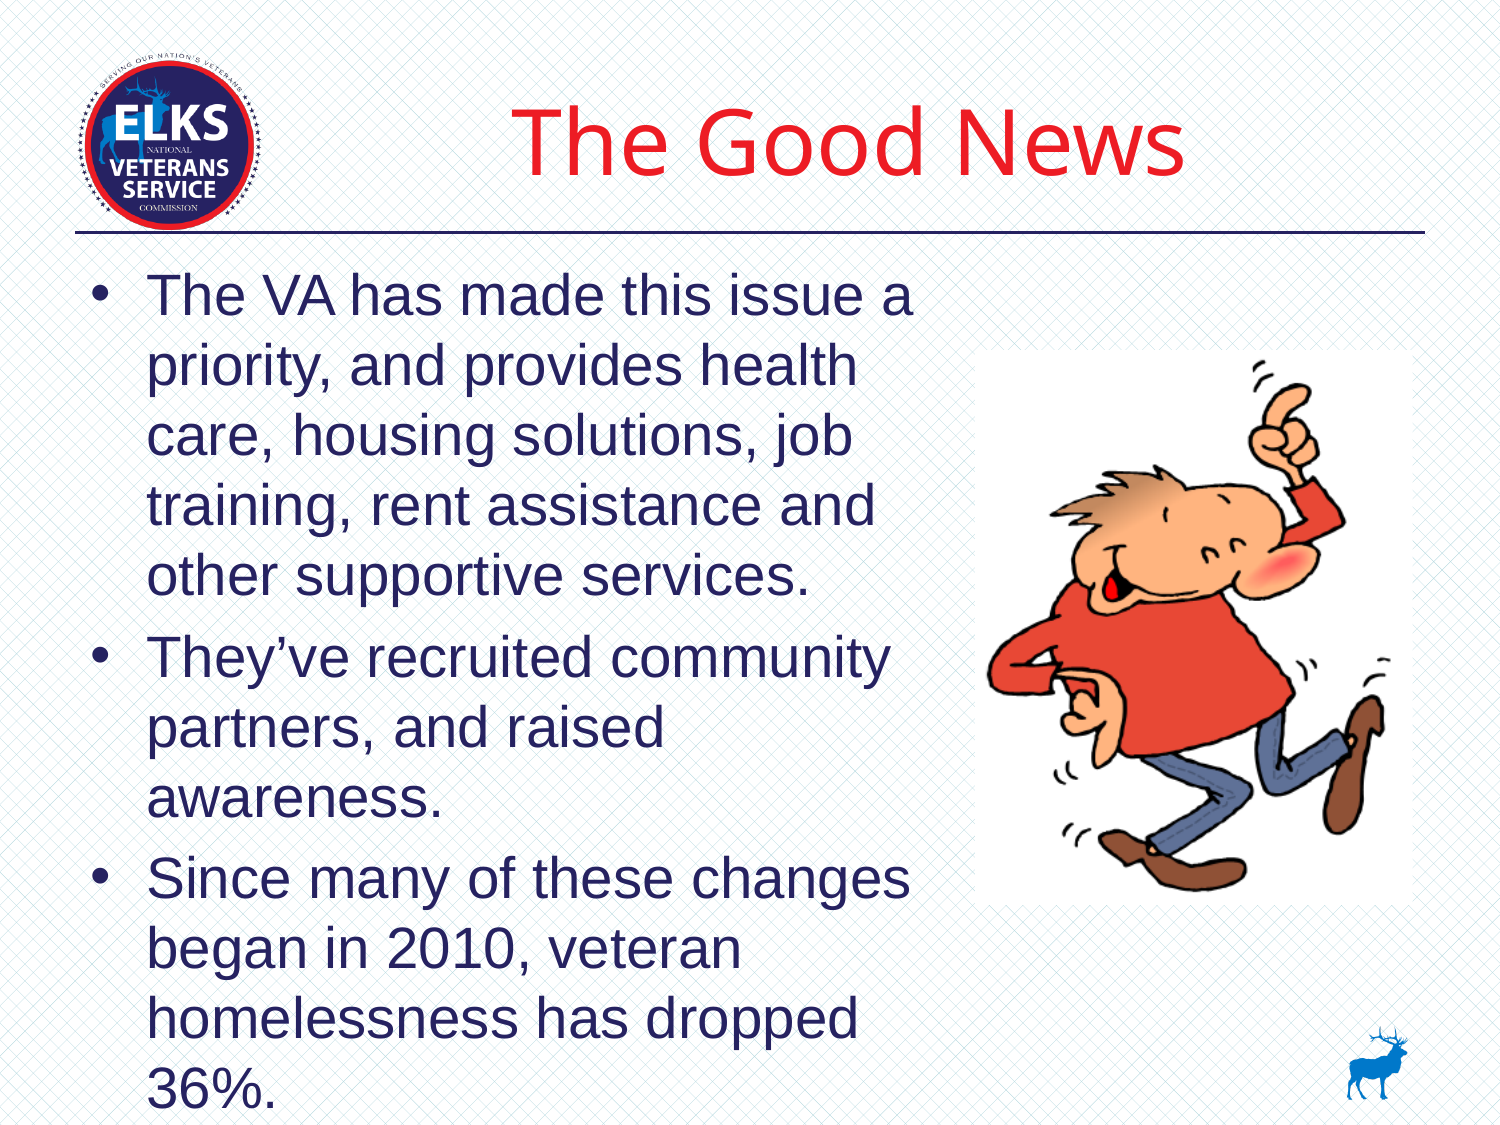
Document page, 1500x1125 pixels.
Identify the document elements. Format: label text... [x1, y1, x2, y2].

picture [1337, 1024, 1417, 1100]
picture [75, 49, 266, 230]
title The Good News [275, 45, 1425, 233]
list The VA has made this issue a priority, and provides health care, housing solutions, job training, rent assistance and other supportive services. They’ve recruited community partners, and raised awareness. Since many of these changes began in 2010, veteran homelessness has dropped 36%. [75, 249, 975, 1088]
picture [974, 349, 1413, 906]
